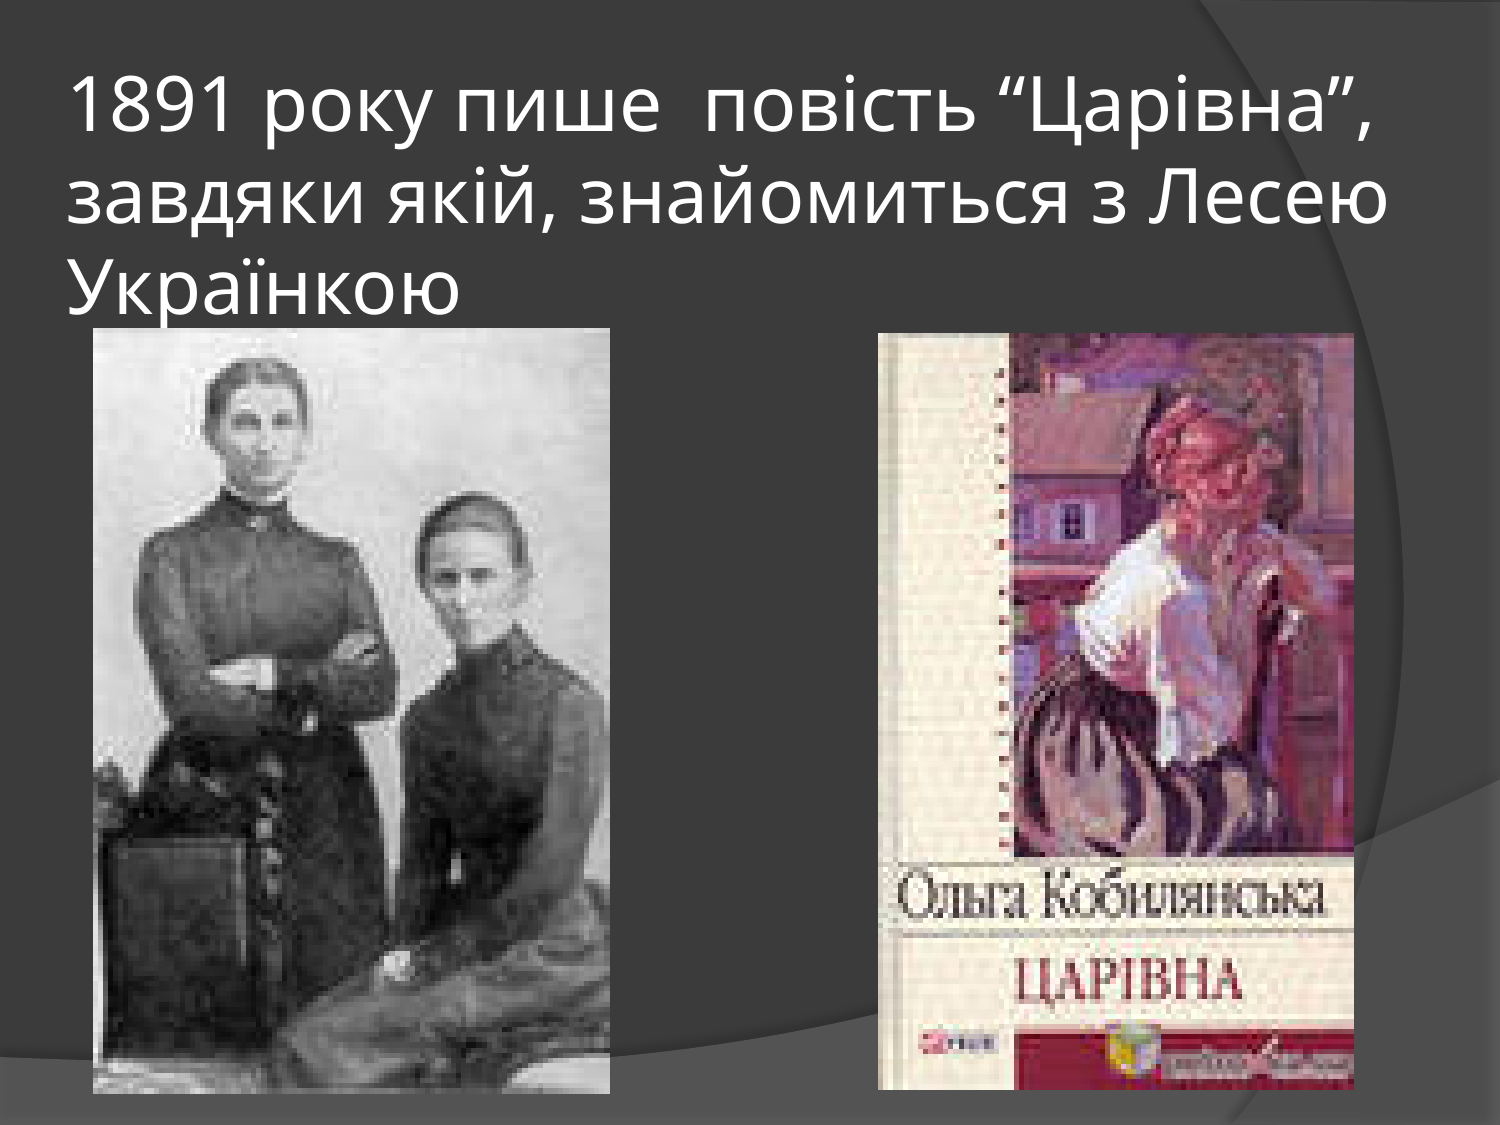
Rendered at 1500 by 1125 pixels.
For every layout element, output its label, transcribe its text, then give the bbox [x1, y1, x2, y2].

picture [878, 332, 1354, 1091]
title 1891 року пише повість “Царівна”, завдяки якій, знайомиться з Лесею Українкою [58, 45, 1425, 340]
picture [93, 327, 610, 1095]
